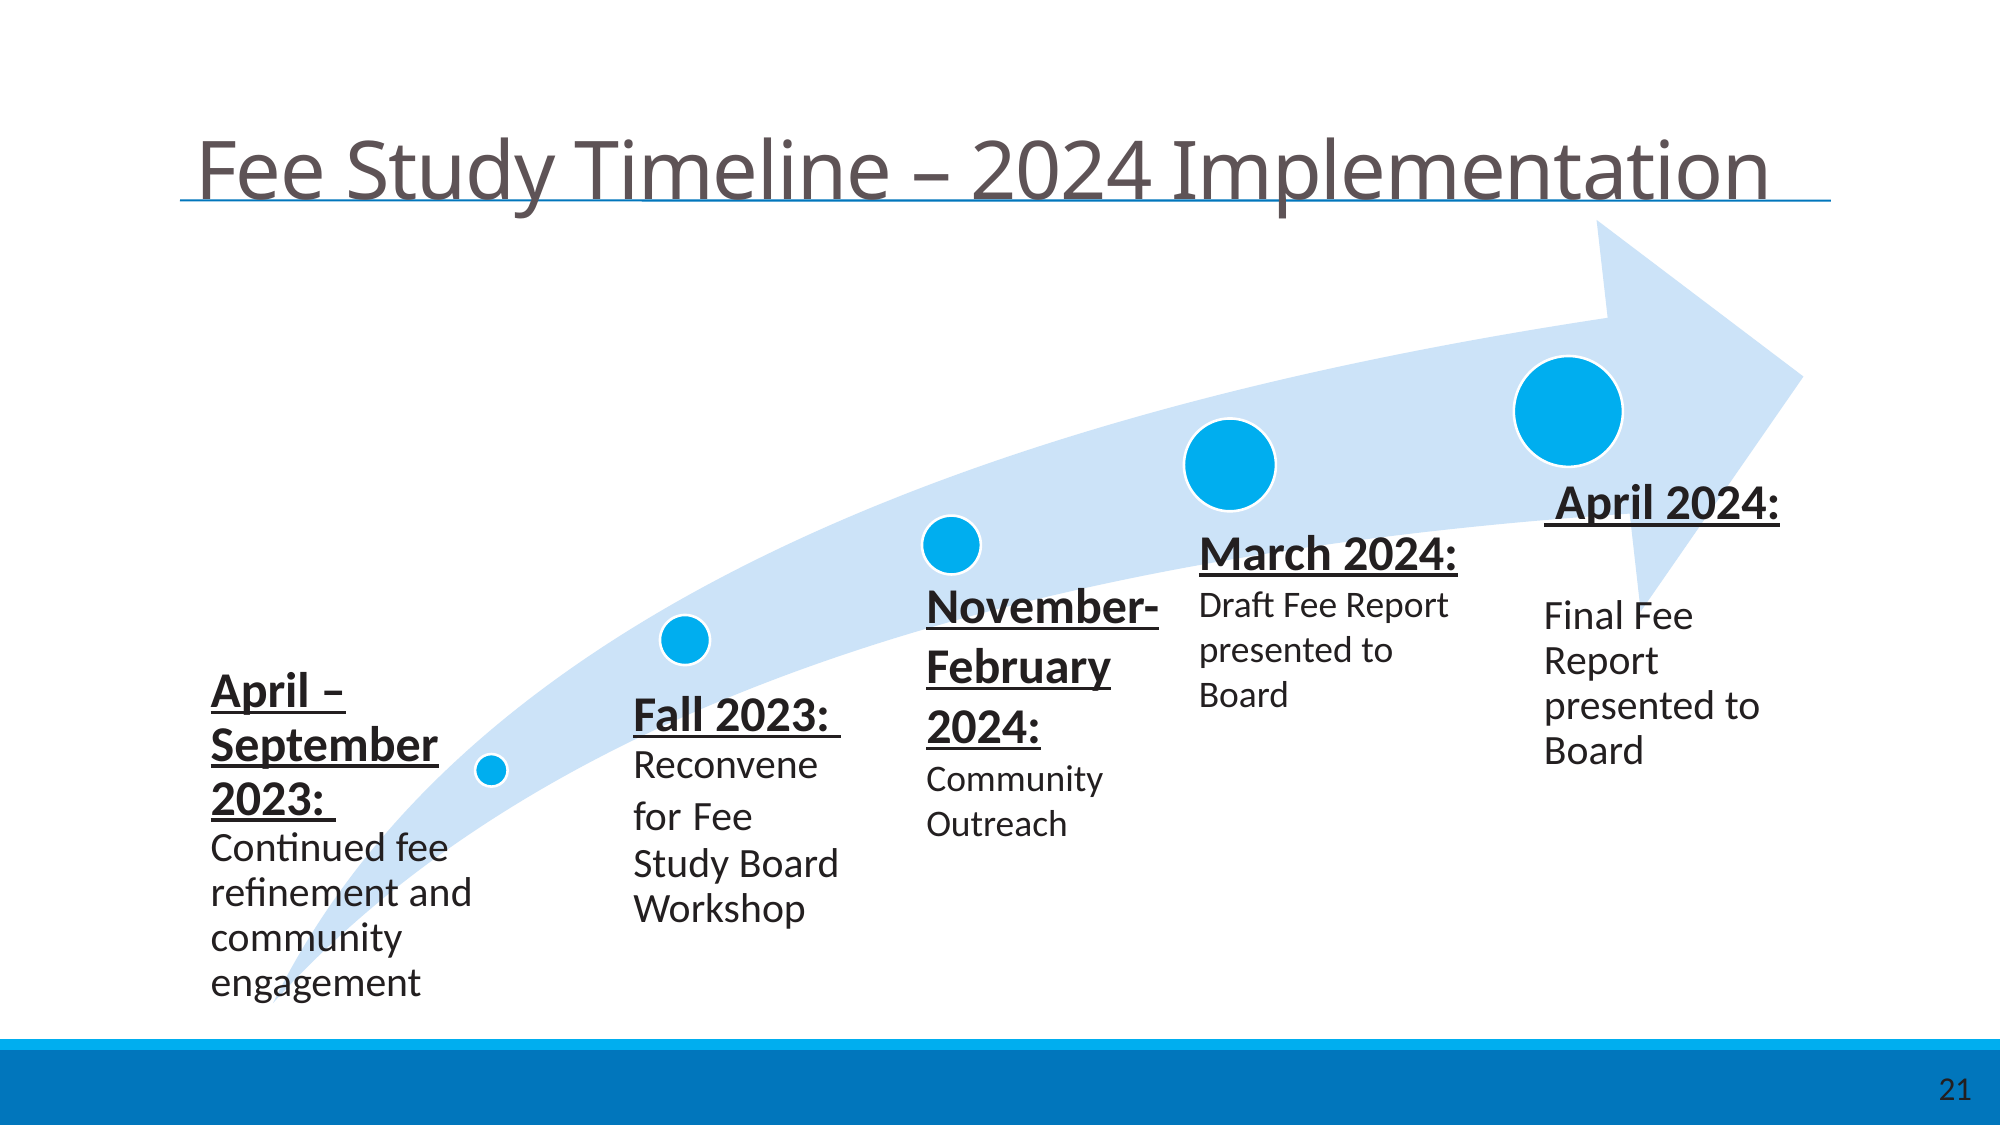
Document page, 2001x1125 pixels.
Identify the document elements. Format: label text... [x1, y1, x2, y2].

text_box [129, 235, 1947, 1020]
slide_number 21 [1537, 1057, 1987, 1118]
title Fee Study Timeline – 2024 Implementation [180, 47, 1830, 224]
